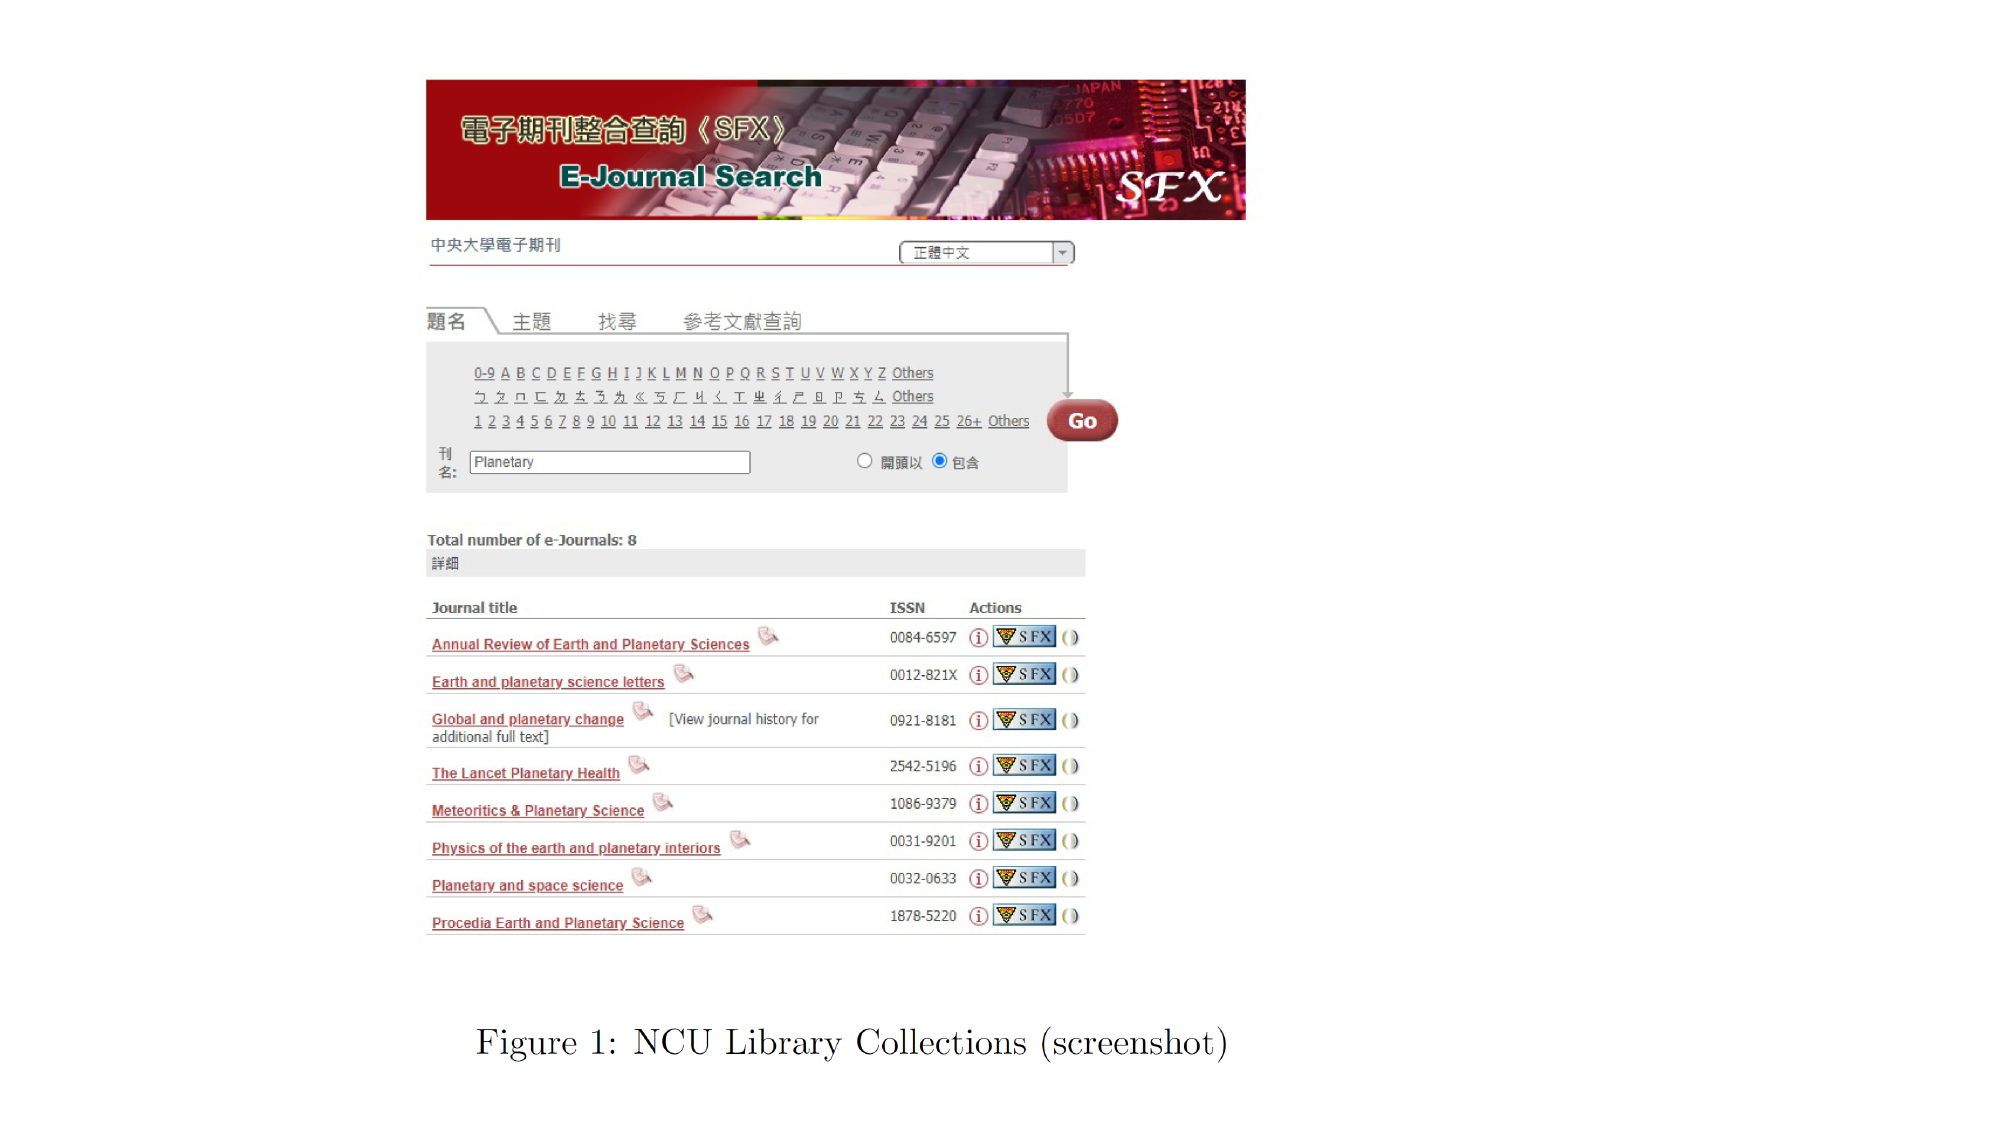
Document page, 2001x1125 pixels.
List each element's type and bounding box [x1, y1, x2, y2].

picture [385, 42, 1296, 1106]
